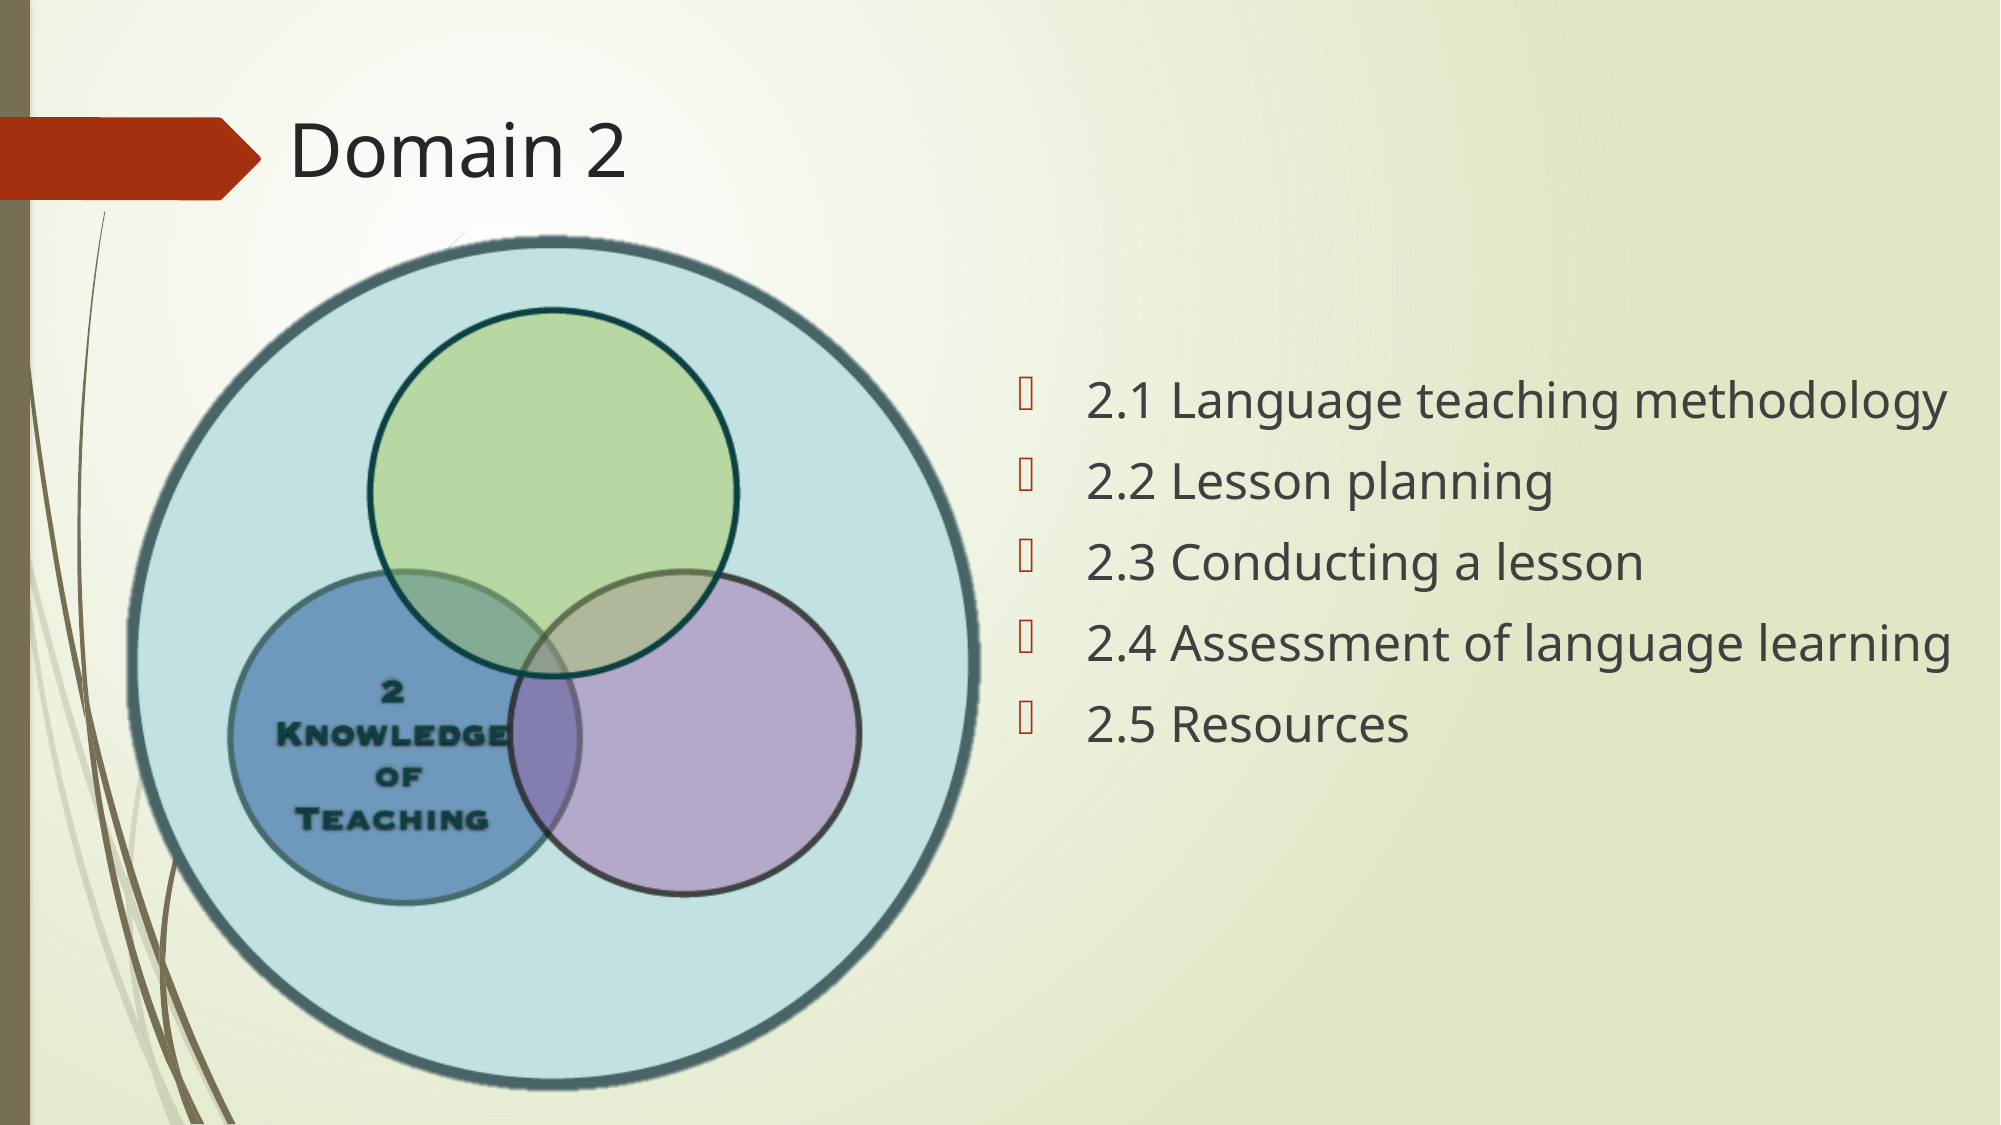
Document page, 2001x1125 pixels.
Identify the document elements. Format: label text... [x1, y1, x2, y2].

list 2.1 Language teaching methodology 2.2 Lesson planning 2.3 Conducting a lesson 2.4 Assessment of language learning 2.5 Resources [1045, 361, 2000, 981]
picture [46, 209, 1042, 1125]
title Domain 2 [273, 95, 1271, 306]
